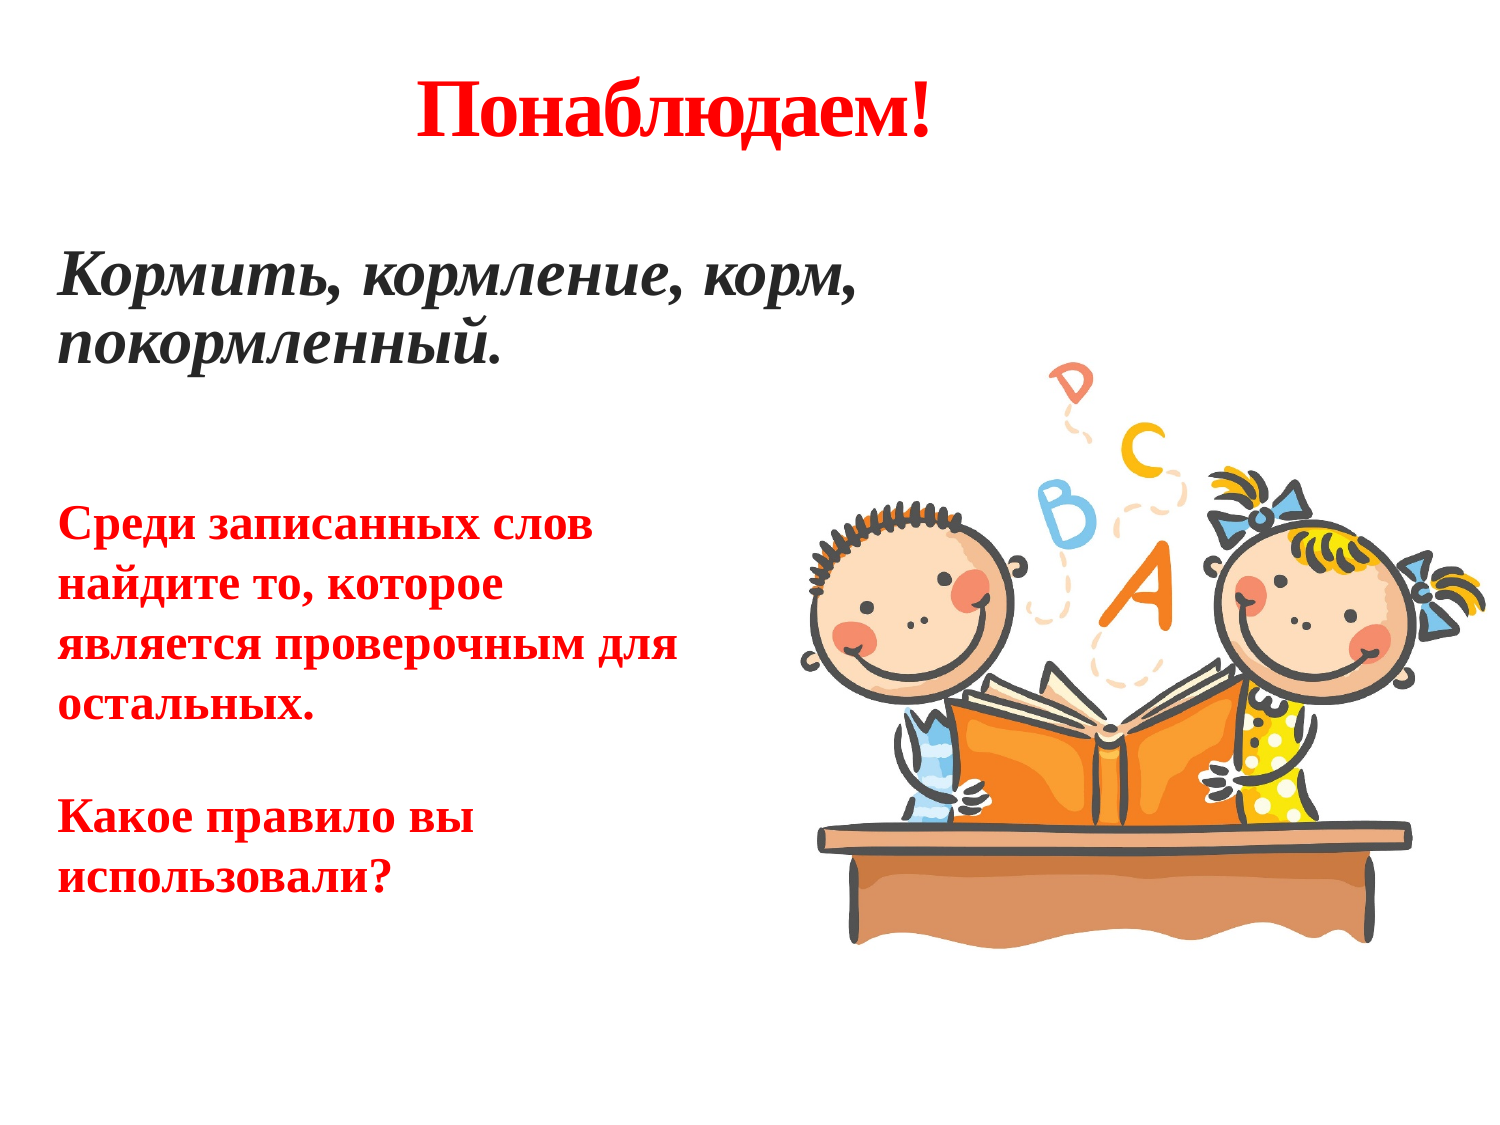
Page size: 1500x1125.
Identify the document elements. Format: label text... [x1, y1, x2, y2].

list Кормить, кормление, корм, покормленный. [42, 233, 953, 399]
picture [755, 349, 1500, 963]
text_box Среди записанных слов найдите то, которое является проверочным для остальных. [42, 482, 707, 738]
text_box Какое правило вы использовали? [42, 775, 755, 910]
title Понаблюдаем! [82, 49, 1270, 170]
